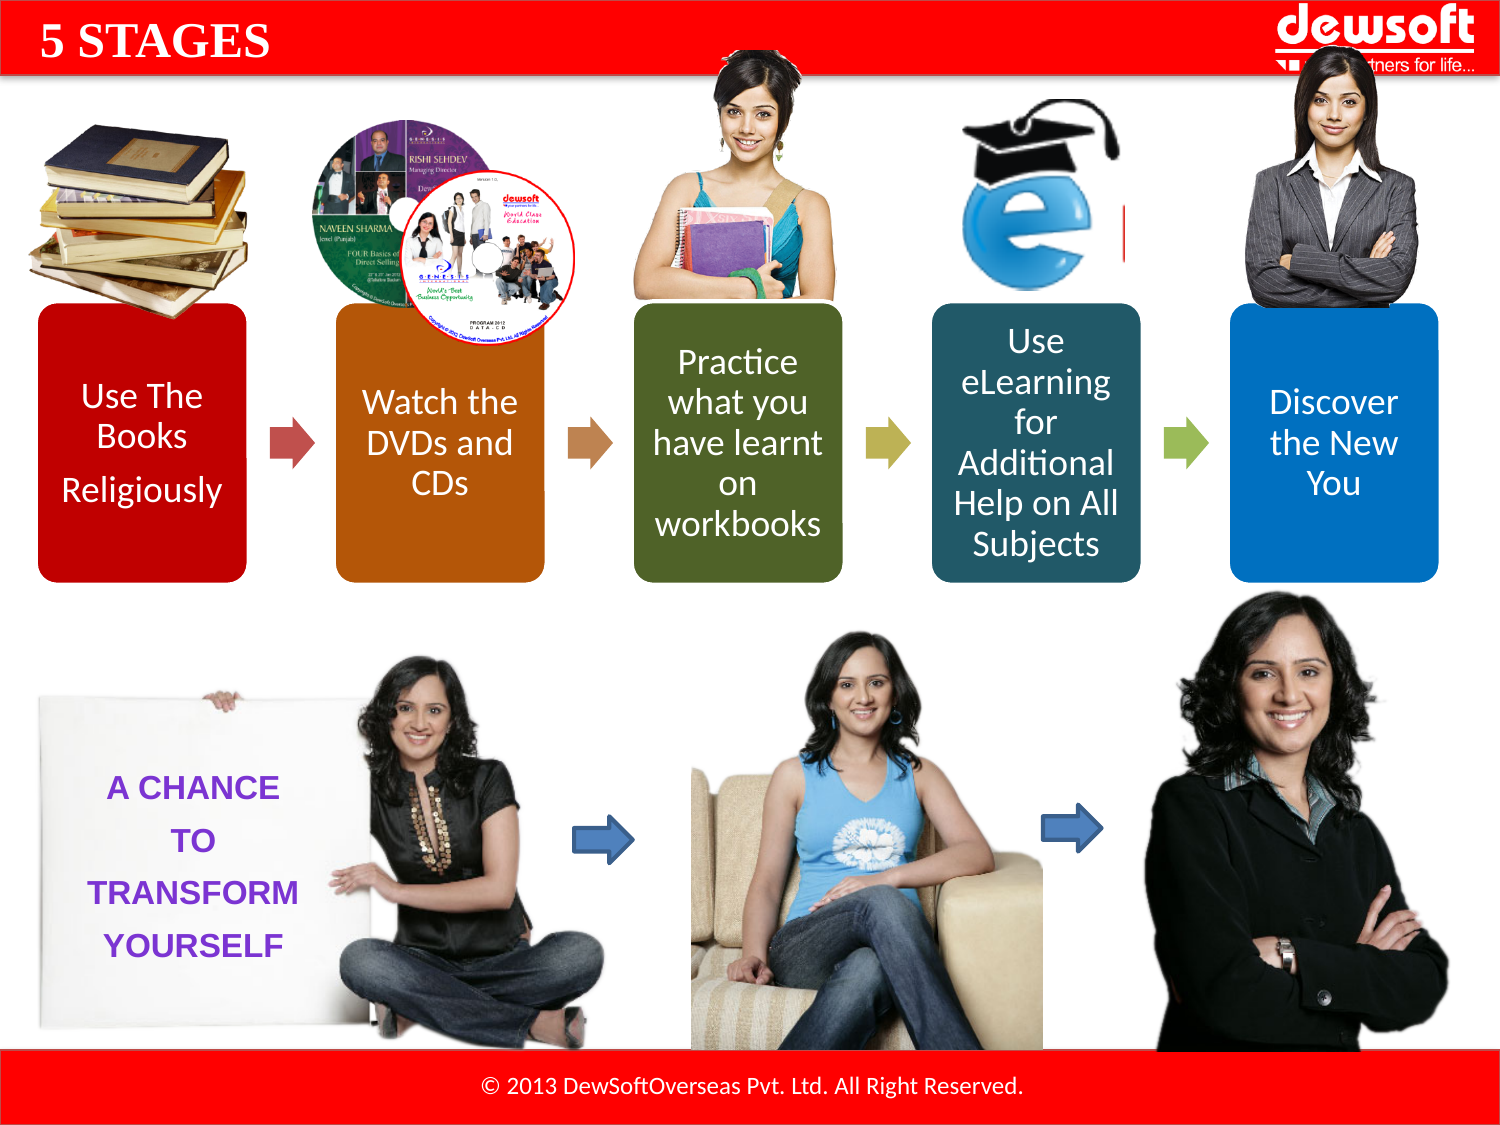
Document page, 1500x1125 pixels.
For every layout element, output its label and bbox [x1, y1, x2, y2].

picture [24, 120, 252, 321]
picture [691, 616, 1044, 1050]
picture [23, 647, 634, 1063]
text_box [34, 220, 1442, 666]
picture [1237, 37, 1426, 308]
text_box [0, 0, 1500, 1125]
picture [612, 49, 851, 220]
picture [1136, 583, 1454, 1053]
picture [312, 120, 576, 346]
picture [962, 87, 1126, 291]
